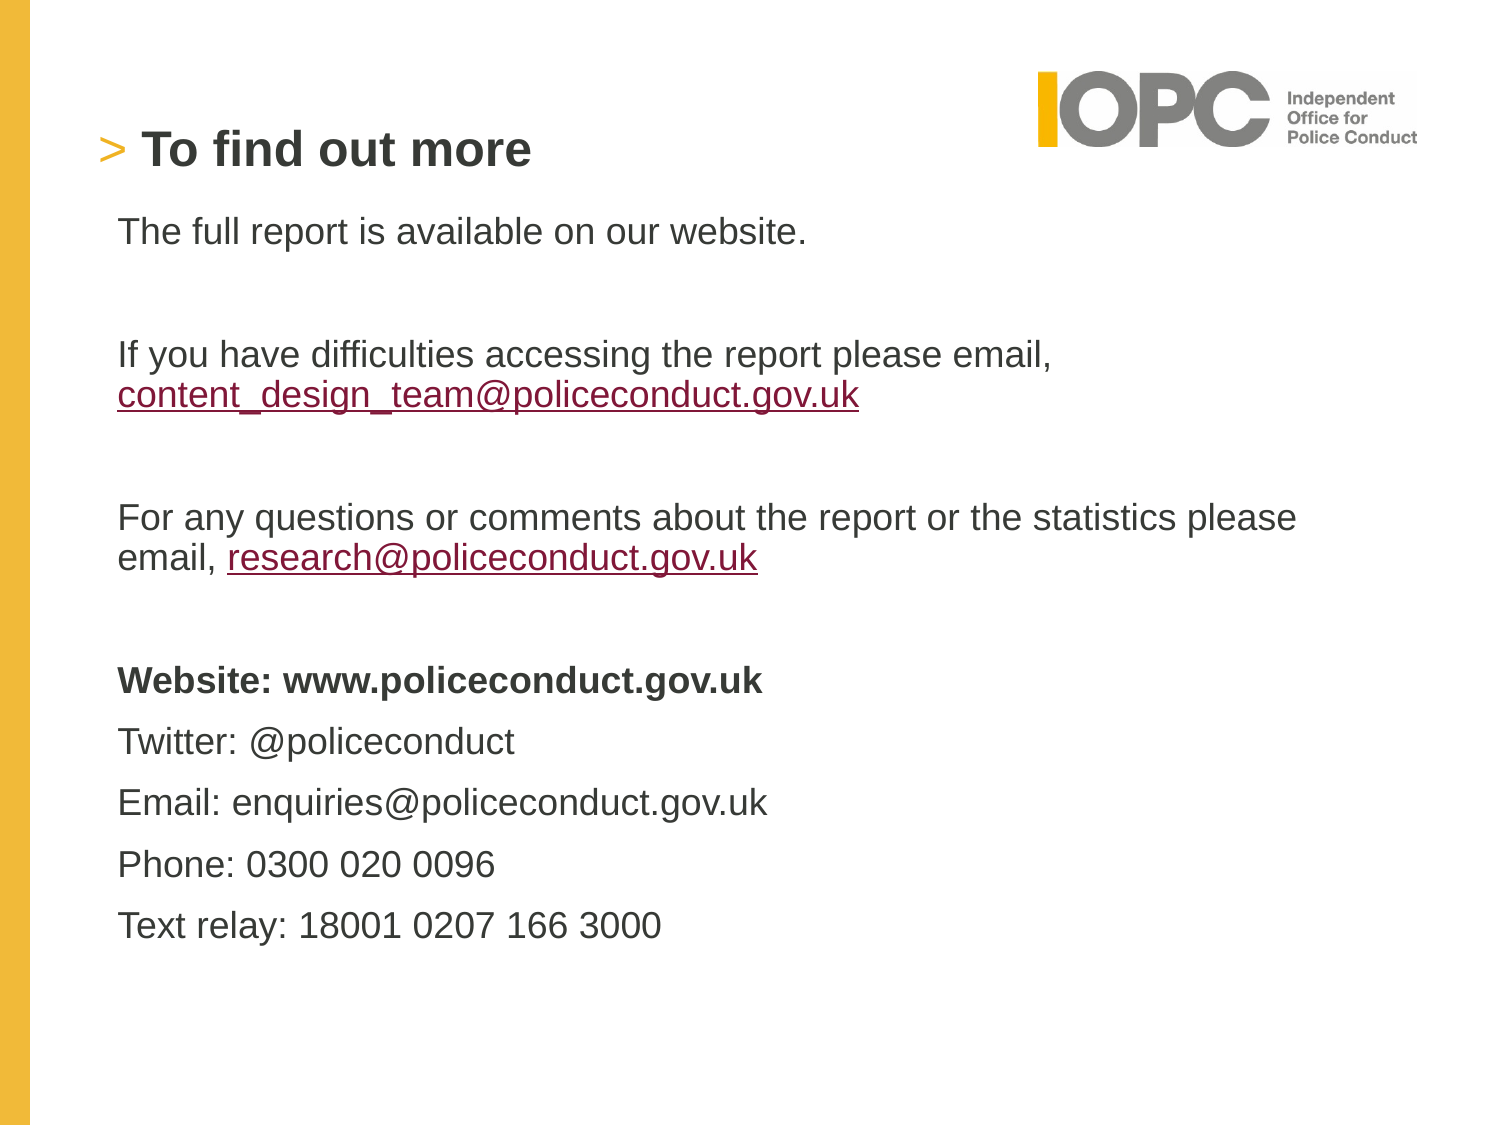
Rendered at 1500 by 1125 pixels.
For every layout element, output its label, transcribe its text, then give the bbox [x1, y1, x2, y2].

list The full report is available on our website. If you have difficulties accessing the report please email, content_design_team@policeconduct.gov.uk For any questions or comments about the report or the statistics please email, research@policeconduct.gov.uk Website: www.policeconduct.gov.uk Twitter: @policeconduct Email: enquiries@policeconduct.gov.uk Phone: 0300 020 0096 Text relay: 18001 0207 166 3000 [102, 204, 1417, 869]
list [1038, 71, 1417, 147]
text_box > To find out more [83, 108, 1404, 184]
